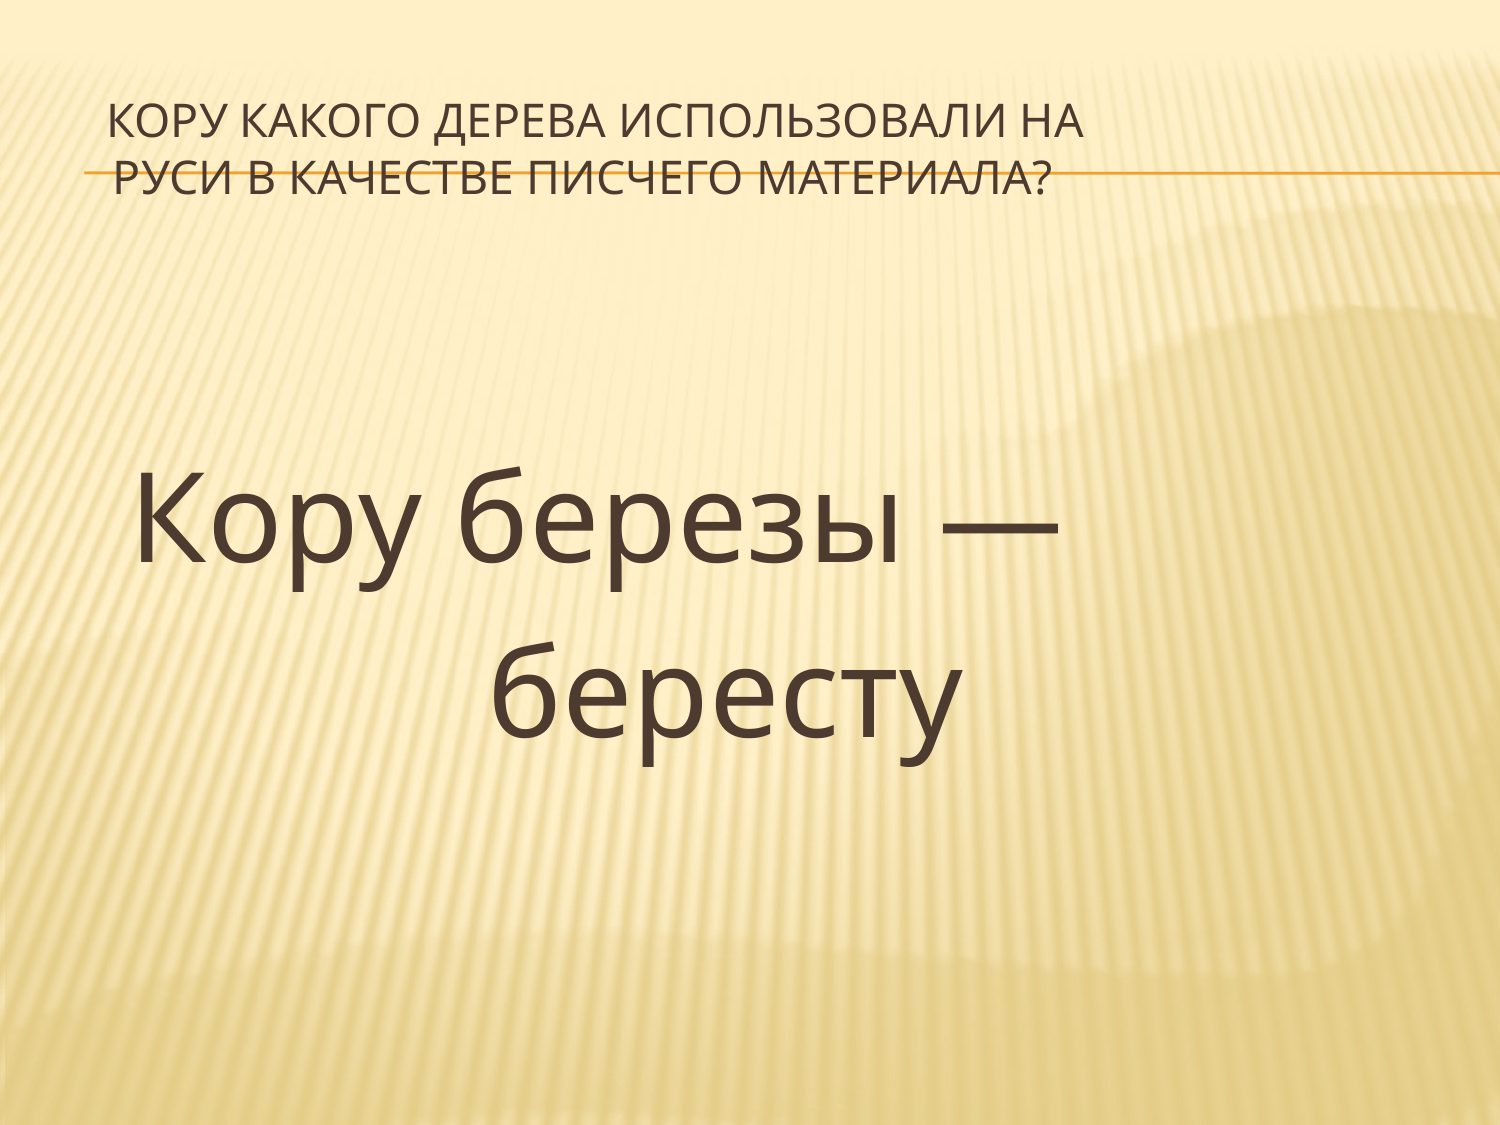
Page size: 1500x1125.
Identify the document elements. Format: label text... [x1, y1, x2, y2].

list Кору березы — бересту [50, 254, 1475, 998]
title Кору какого дерева использовали на Руси в качестве писчего материала? [50, 75, 1475, 213]
